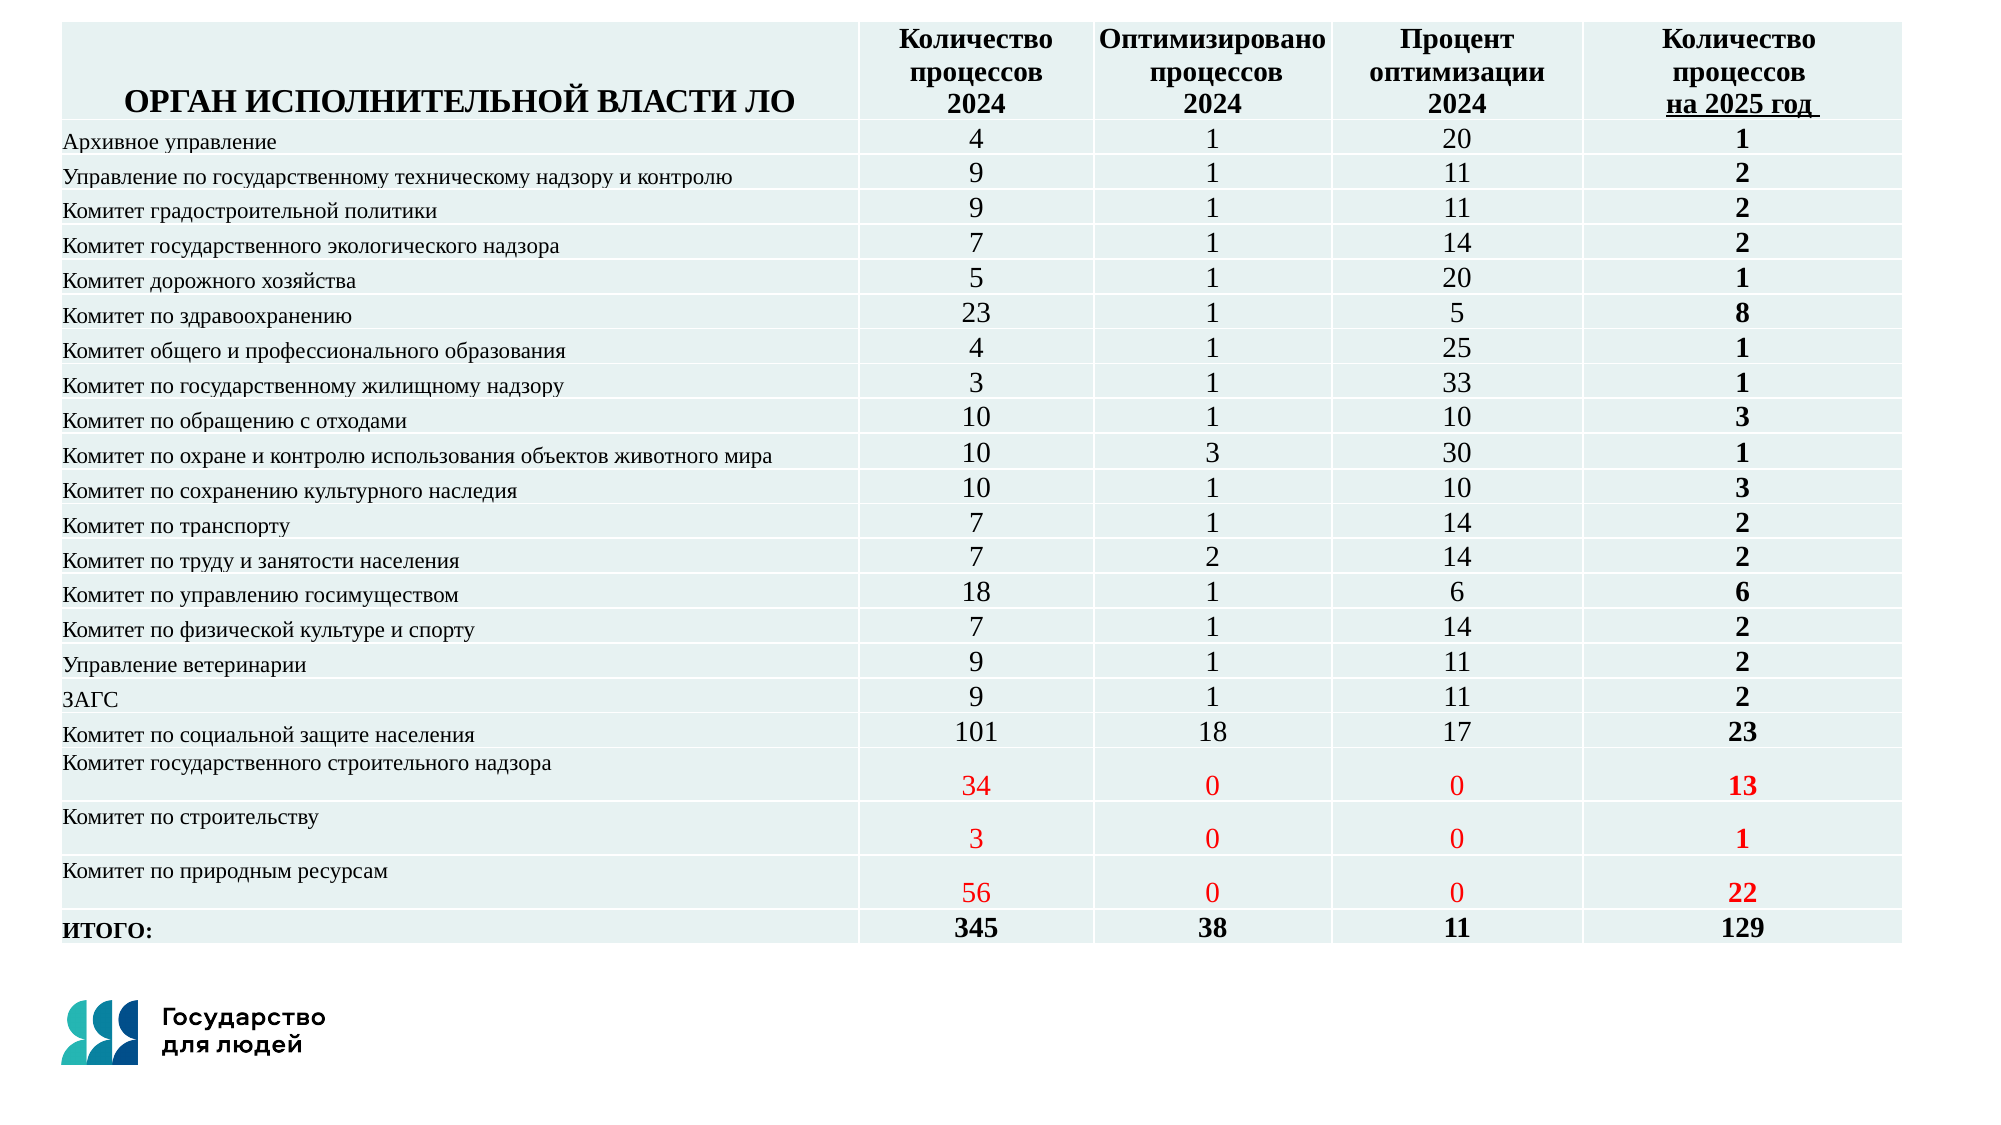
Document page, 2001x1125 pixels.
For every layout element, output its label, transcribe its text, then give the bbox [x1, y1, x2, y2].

table_cell Комитет по охране и контролю использования объектов животного мира [62, 434, 858, 468]
table_cell 11 [1333, 190, 1582, 223]
table_cell 0 [1333, 802, 1582, 854]
table_cell 129 [1584, 910, 1902, 943]
table_header Оптимизировано процессов 2024 [1095, 22, 1331, 119]
table_cell 1 [1095, 155, 1331, 188]
table_cell Комитет по управлению госимуществом [62, 574, 858, 607]
table_cell 0 [1333, 856, 1582, 908]
table_cell 3 [860, 364, 1093, 397]
table_cell 5 [1333, 295, 1582, 328]
table_cell 8 [1584, 295, 1902, 328]
table_cell 20 [1333, 120, 1582, 153]
table_header Количество процессов 2024 [860, 22, 1093, 119]
table_cell Комитет по социальной защите населения [62, 713, 858, 747]
table_cell Комитет по государственному жилищному надзору [62, 364, 858, 397]
table_cell 7 [860, 225, 1093, 258]
table_cell 1 [1095, 504, 1331, 537]
table_cell 7 [860, 609, 1093, 642]
table_cell 20 [1333, 260, 1582, 293]
table_cell 11 [1333, 679, 1582, 712]
table_header Количество процессов на 2025 год [1584, 22, 1902, 119]
table_cell 0 [1333, 748, 1582, 800]
table_cell 9 [860, 644, 1093, 677]
table_cell Комитет по труду и занятости населения [62, 539, 858, 572]
table_cell 2 [1584, 609, 1902, 642]
table_cell 4 [860, 329, 1093, 363]
table_cell 17 [1333, 713, 1582, 747]
table_cell 14 [1333, 539, 1582, 572]
table_cell 7 [860, 504, 1093, 537]
table_cell 2 [1584, 504, 1902, 537]
table_cell Комитет дорожного хозяйства [62, 260, 858, 293]
table_cell 1 [1095, 679, 1331, 712]
table_cell Управление ветеринарии [62, 644, 858, 677]
table_cell 3 [1584, 470, 1902, 503]
table_cell 1 [1095, 574, 1331, 607]
table_cell 0 [1095, 802, 1331, 854]
table_cell 14 [1333, 504, 1582, 537]
table_cell 11 [1333, 644, 1582, 677]
table_cell 11 [1333, 910, 1582, 943]
table_cell 0 [1095, 748, 1331, 800]
table_cell Комитет по здравоохранению [62, 295, 858, 328]
table_cell 345 [860, 910, 1093, 943]
table_cell 5 [860, 260, 1093, 293]
table_cell 2 [1584, 679, 1902, 712]
table_header Процент оптимизации 2024 [1333, 22, 1582, 119]
table_cell 2 [1584, 190, 1902, 223]
table_cell 9 [860, 155, 1093, 188]
table_cell 10 [860, 470, 1093, 503]
table_cell 11 [1333, 155, 1582, 188]
table_cell Комитет по сохранению культурного наследия [62, 470, 858, 503]
table_cell ИТОГО: [62, 910, 858, 943]
table_cell 1 [1584, 802, 1902, 854]
table_cell 34 [860, 748, 1093, 800]
table_cell Архивное управление [62, 120, 858, 153]
table_cell 1 [1095, 260, 1331, 293]
table_cell 9 [860, 190, 1093, 223]
table_cell 38 [1095, 910, 1331, 943]
table_cell 1 [1584, 260, 1902, 293]
table_cell 23 [860, 295, 1093, 328]
table_cell 14 [1333, 225, 1582, 258]
table_cell 0 [1095, 856, 1331, 908]
table_cell 2 [1584, 644, 1902, 677]
table_cell 1 [1095, 470, 1331, 503]
table_cell 1 [1095, 609, 1331, 642]
table_cell 23 [1584, 713, 1902, 747]
table_cell 10 [1333, 470, 1582, 503]
table_cell 3 [860, 802, 1093, 854]
table_cell 2 [1584, 155, 1902, 188]
table_cell Комитет по транспорту [62, 504, 858, 537]
table_cell 1 [1095, 295, 1331, 328]
table_cell 56 [860, 856, 1093, 908]
table_cell 2 [1584, 539, 1902, 572]
table_cell 1 [1095, 225, 1331, 258]
table_cell 25 [1333, 329, 1582, 363]
table_cell 1 [1095, 329, 1331, 363]
table_cell 1 [1095, 364, 1331, 397]
table_cell 9 [860, 679, 1093, 712]
picture [35, 974, 351, 1091]
table_cell Комитет государственного строительного надзора [62, 748, 858, 800]
table_cell 10 [1333, 399, 1582, 432]
table_cell Управление по государственному техническому надзору и контролю [62, 155, 858, 188]
table_cell 6 [1584, 574, 1902, 607]
table_cell 10 [860, 434, 1093, 468]
table_cell Комитет государственного экологического надзора [62, 225, 858, 258]
table_cell Комитет по физической культуре и спорту [62, 609, 858, 642]
table_cell Комитет градостроительной политики [62, 190, 858, 223]
table_cell 1 [1095, 190, 1331, 223]
table_cell 3 [1584, 399, 1902, 432]
table_cell 1 [1584, 434, 1902, 468]
table_cell 1 [1095, 120, 1331, 153]
table_cell Комитет общего и профессионального образования [62, 329, 858, 363]
table_cell 10 [860, 399, 1093, 432]
table_cell Комитет по обращению с отходами [62, 399, 858, 432]
table_cell 1 [1584, 120, 1902, 153]
table_cell 2 [1095, 539, 1331, 572]
table_cell 33 [1333, 364, 1582, 397]
table_cell Комитет по строительству [62, 802, 858, 854]
table_cell 6 [1333, 574, 1582, 607]
table_cell 2 [1584, 225, 1902, 258]
table_cell Комитет по природным ресурсам [62, 856, 858, 908]
table_cell 1 [1584, 329, 1902, 363]
table_cell 18 [860, 574, 1093, 607]
table_header ОРГАН ИСПОЛНИТЕЛЬНОЙ ВЛАСТИ ЛО [62, 22, 858, 119]
table_cell 1 [1584, 364, 1902, 397]
table_cell 13 [1584, 748, 1902, 800]
table_cell 18 [1095, 713, 1331, 747]
table_cell 101 [860, 713, 1093, 747]
table_cell 22 [1584, 856, 1902, 908]
table_cell 1 [1095, 399, 1331, 432]
table_cell 3 [1095, 434, 1331, 468]
table_cell 1 [1095, 644, 1331, 677]
table_cell 14 [1333, 609, 1582, 642]
table_cell 30 [1333, 434, 1582, 468]
table_cell 7 [860, 539, 1093, 572]
table_cell 4 [860, 120, 1093, 153]
table_cell ЗАГС [62, 679, 858, 712]
